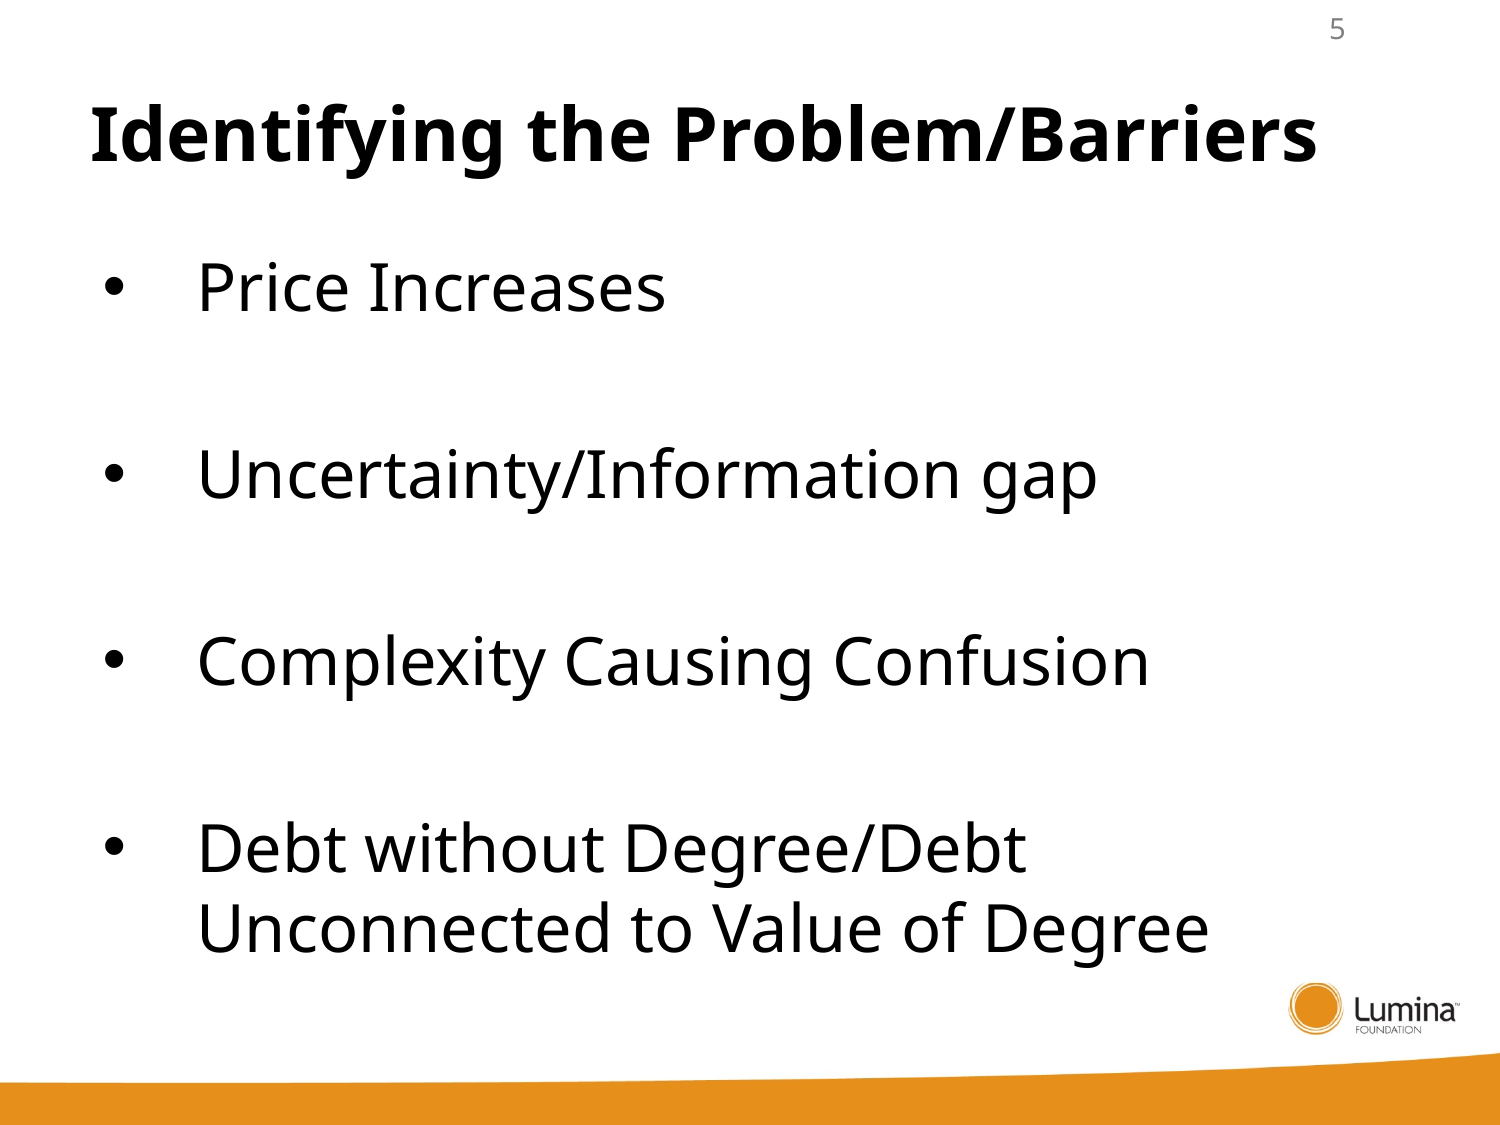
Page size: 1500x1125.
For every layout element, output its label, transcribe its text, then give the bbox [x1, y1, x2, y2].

list Price Increases Uncertainty/Information gap Complexity Causing Confusion Debt without Degree/Debt Unconnected to Value of Degree [87, 237, 1413, 1088]
title Identifying the Problem/Barriers [74, 37, 1351, 226]
slide_number 5 [1249, 2, 1426, 58]
picture [0, 0, 1500, 1125]
